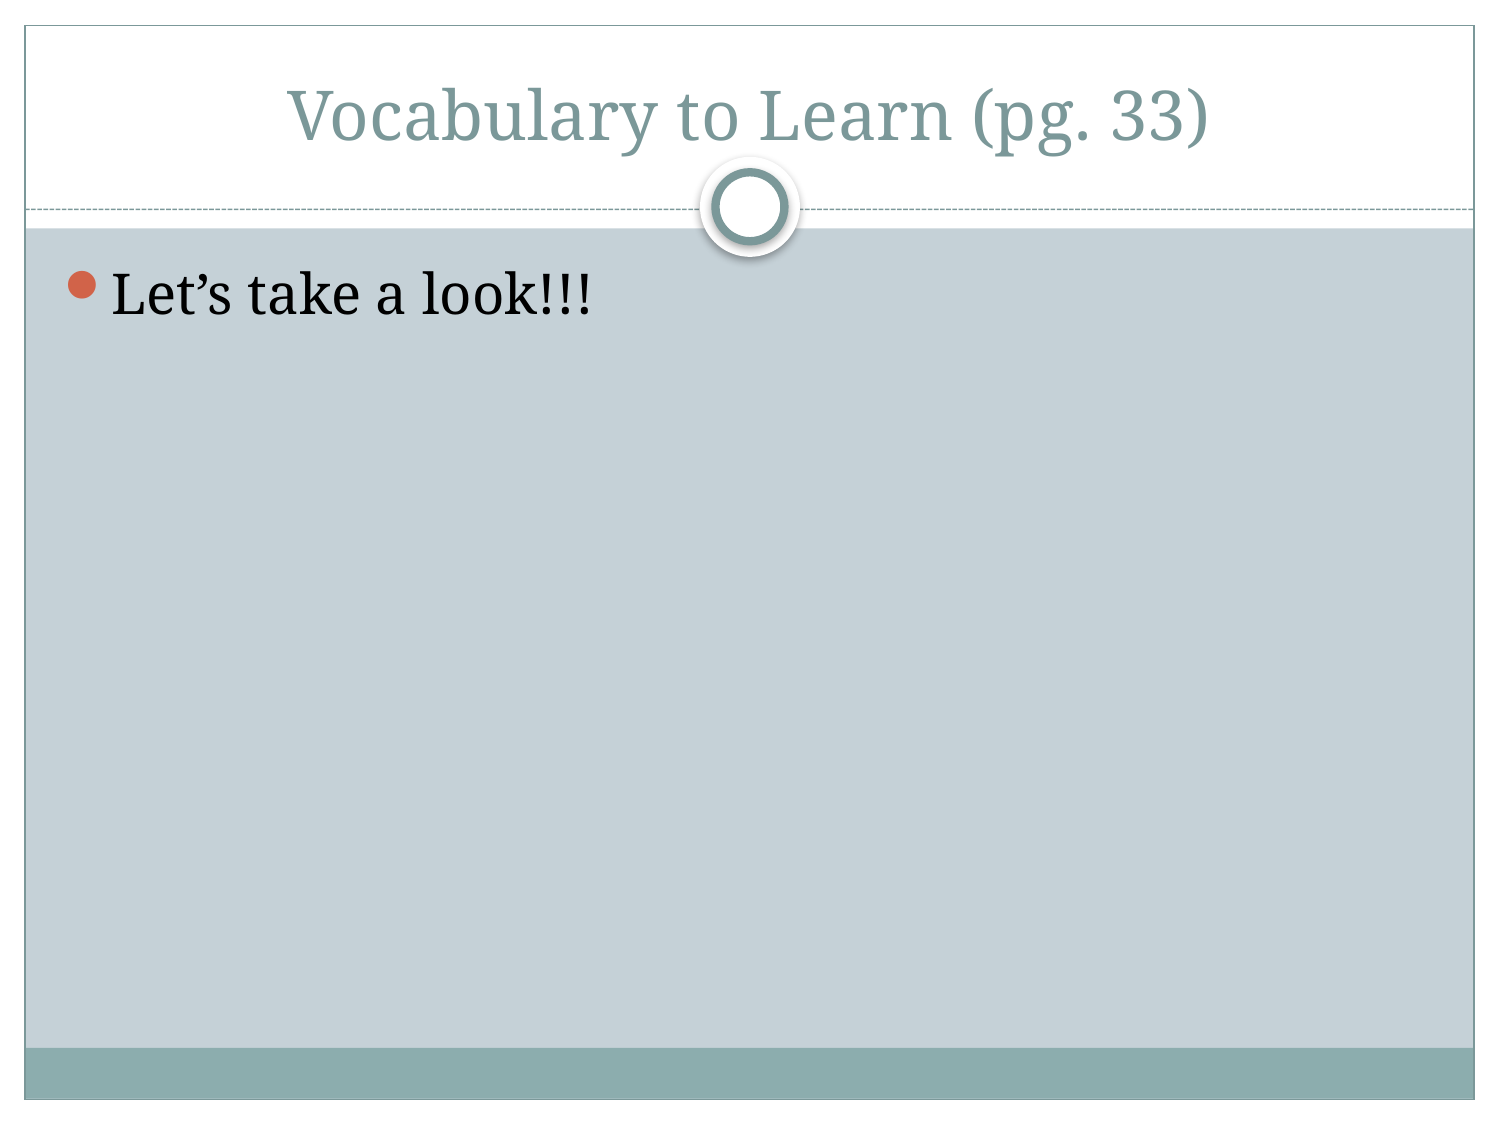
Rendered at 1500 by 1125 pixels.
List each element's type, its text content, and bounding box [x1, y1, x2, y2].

list Let’s take a look!!! [49, 250, 1445, 1001]
title Vocabulary to Learn (pg. 33) [49, 37, 1450, 162]
